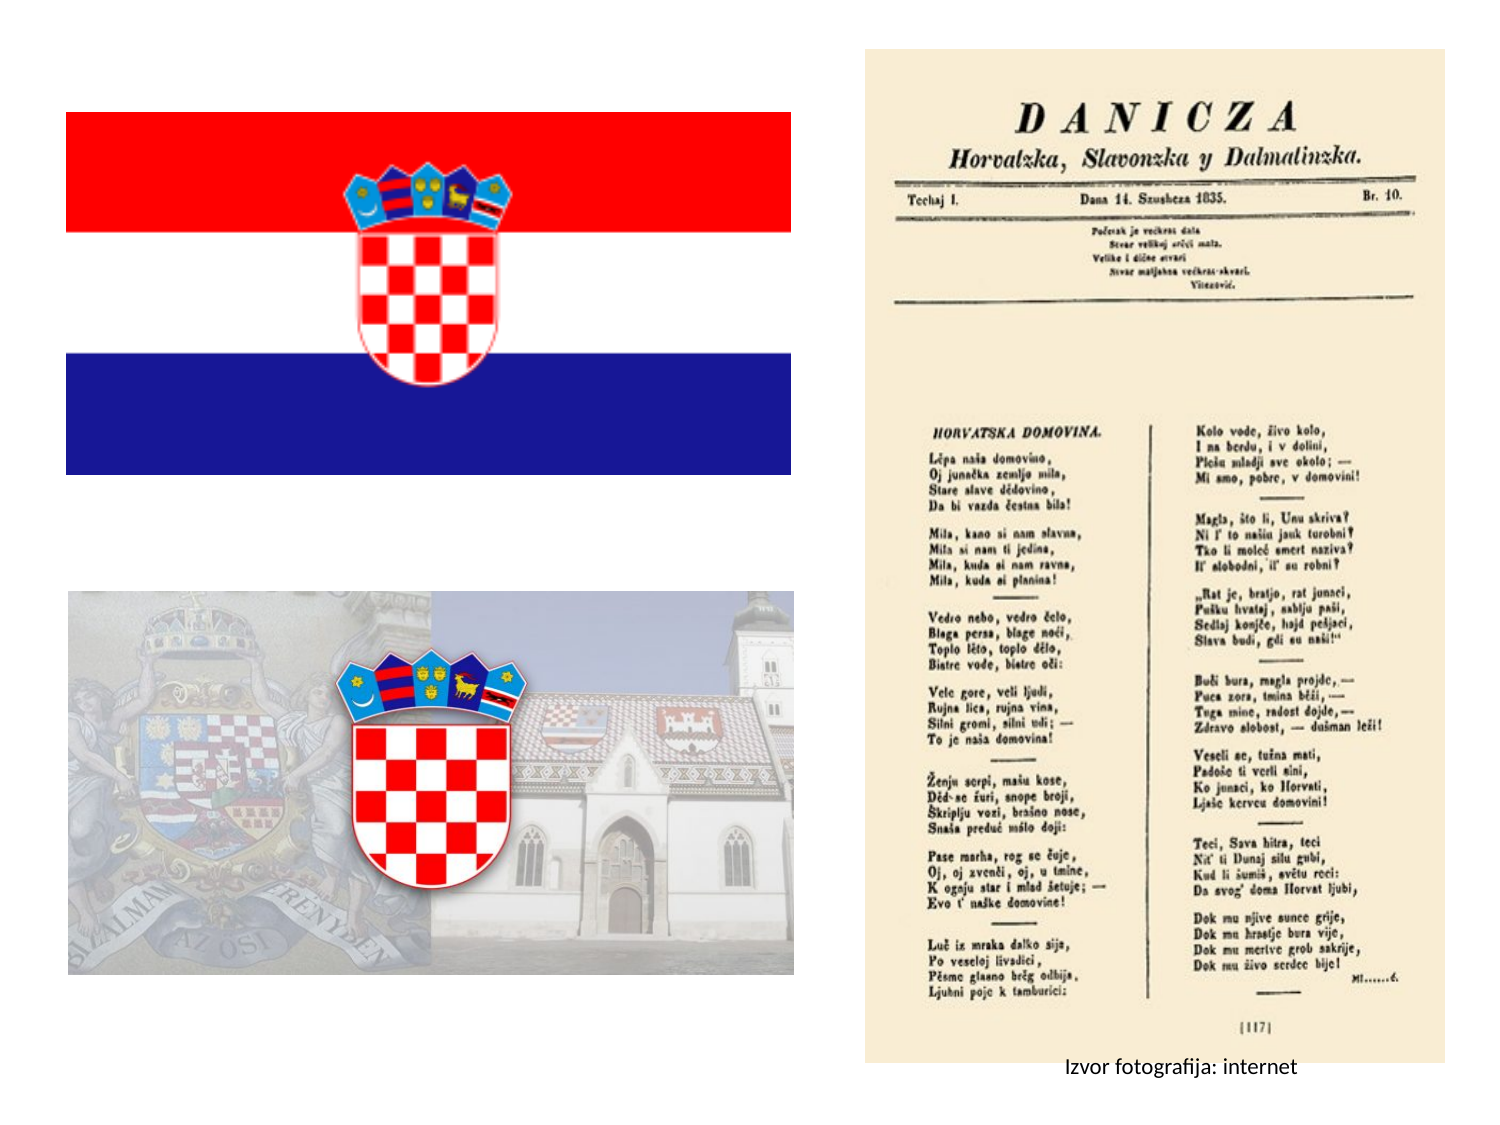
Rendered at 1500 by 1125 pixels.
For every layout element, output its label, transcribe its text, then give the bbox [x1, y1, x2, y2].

picture [68, 591, 794, 975]
text_box Izvor fotografija: internet [1050, 1044, 1500, 1087]
picture [865, 49, 1445, 1063]
picture [65, 112, 792, 476]
